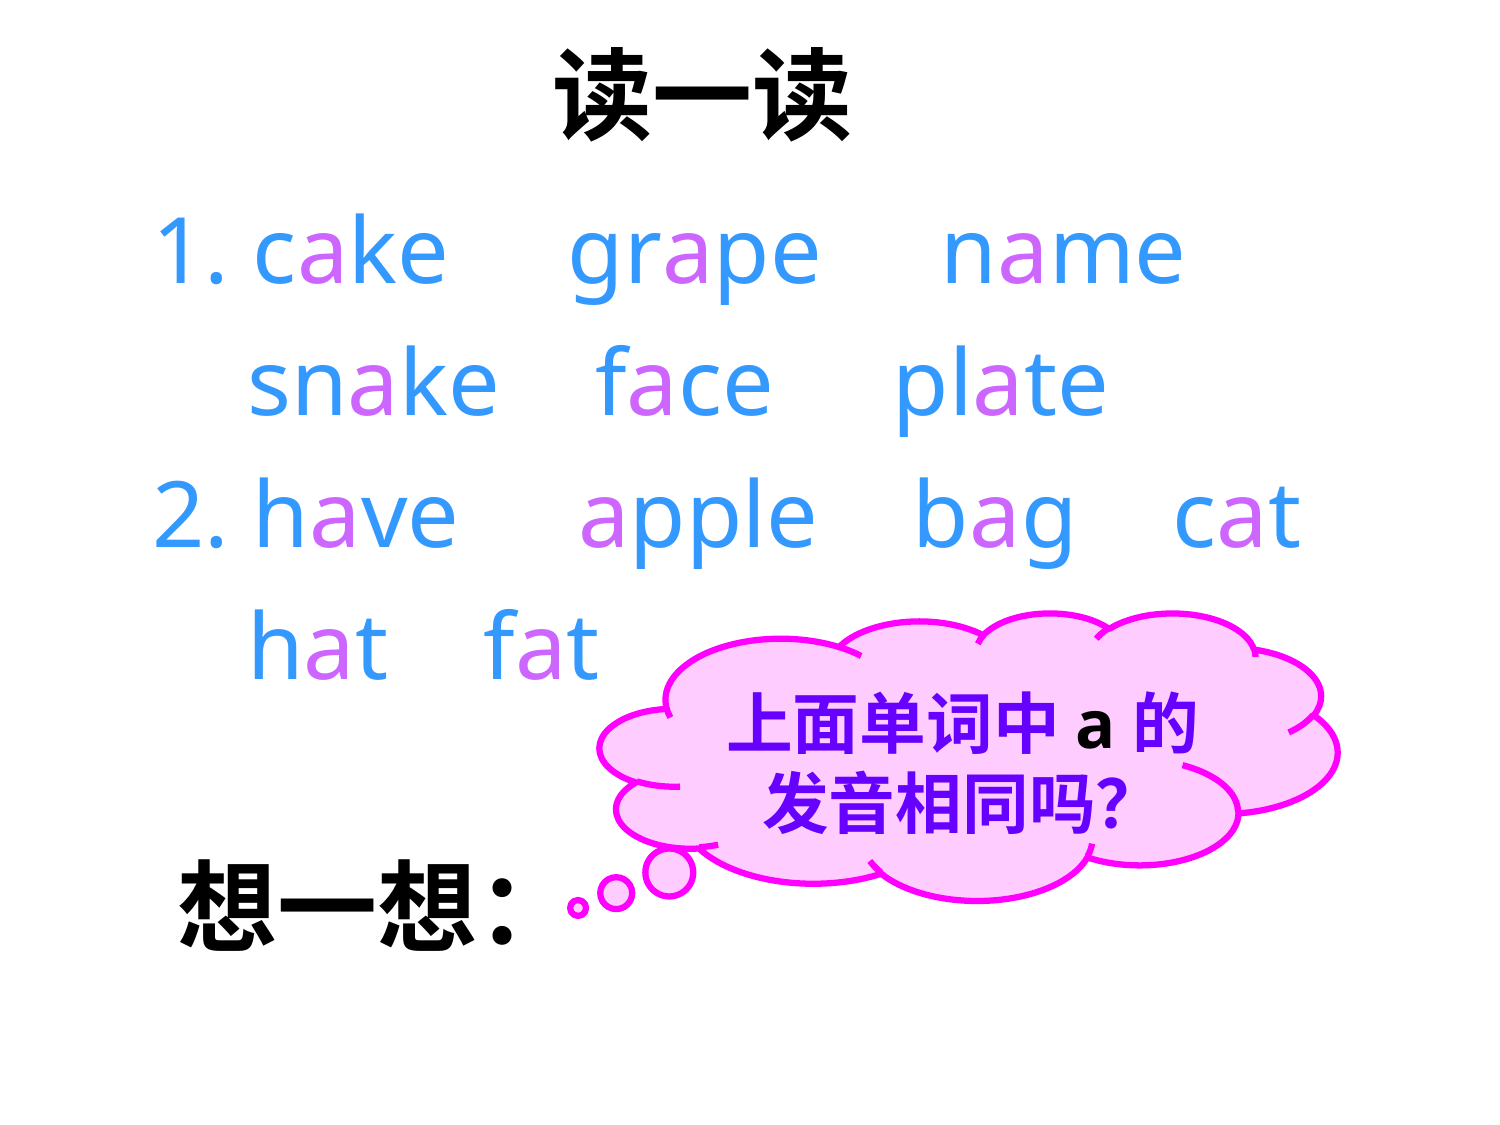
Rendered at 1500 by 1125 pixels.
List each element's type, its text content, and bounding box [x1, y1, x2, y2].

text_box 1. cake grape name snake face plate 2. have apple bag cat hat fat [137, 162, 1375, 705]
text_box 读一读 [537, 24, 913, 160]
text_box [600, 877, 633, 910]
text_box [700, 850, 1210, 902]
text_box [1238, 705, 1338, 818]
text_box 想一想： [162, 837, 638, 973]
text_box [599, 705, 694, 897]
text_box [570, 900, 587, 916]
text_box 上面单词中a的发音相同吗？ [687, 705, 1238, 850]
